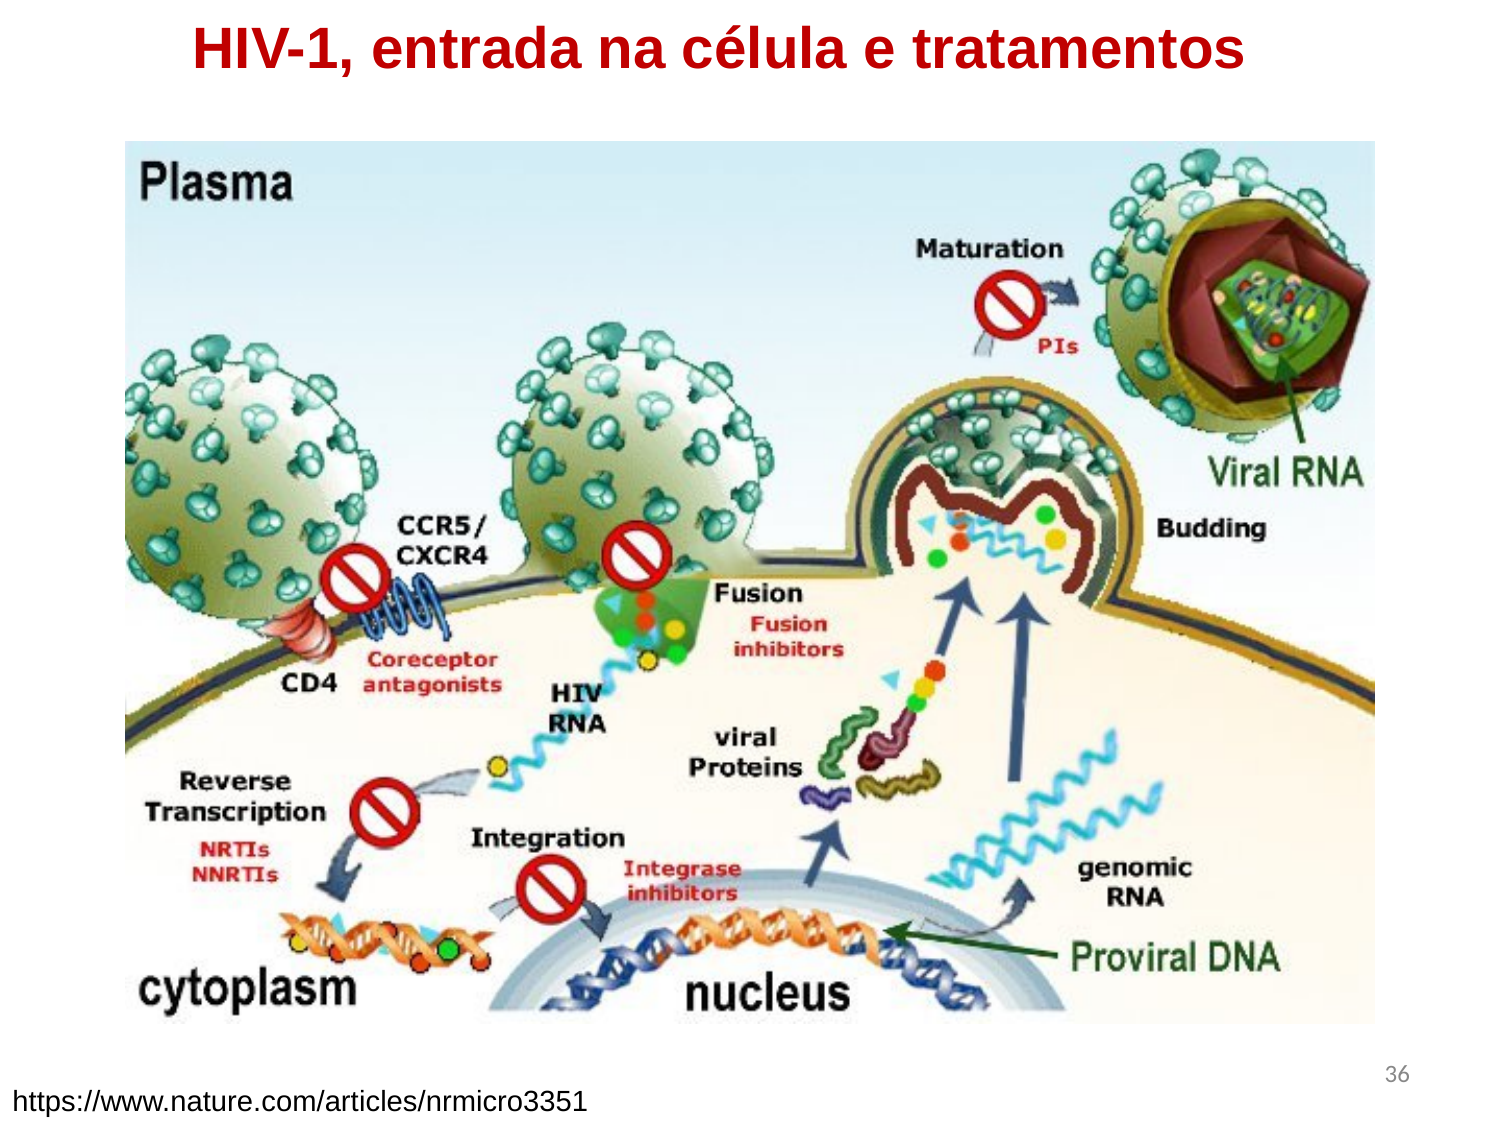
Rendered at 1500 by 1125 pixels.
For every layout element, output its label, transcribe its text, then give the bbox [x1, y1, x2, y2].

picture [124, 141, 1376, 1024]
text_box https://www.nature.com/articles/nrmicro3351 [0, 1074, 622, 1125]
text_box HIV-1, entrada na célula e tratamentos [0, 2, 1440, 89]
slide_number ‹#› [1074, 1042, 1425, 1103]
